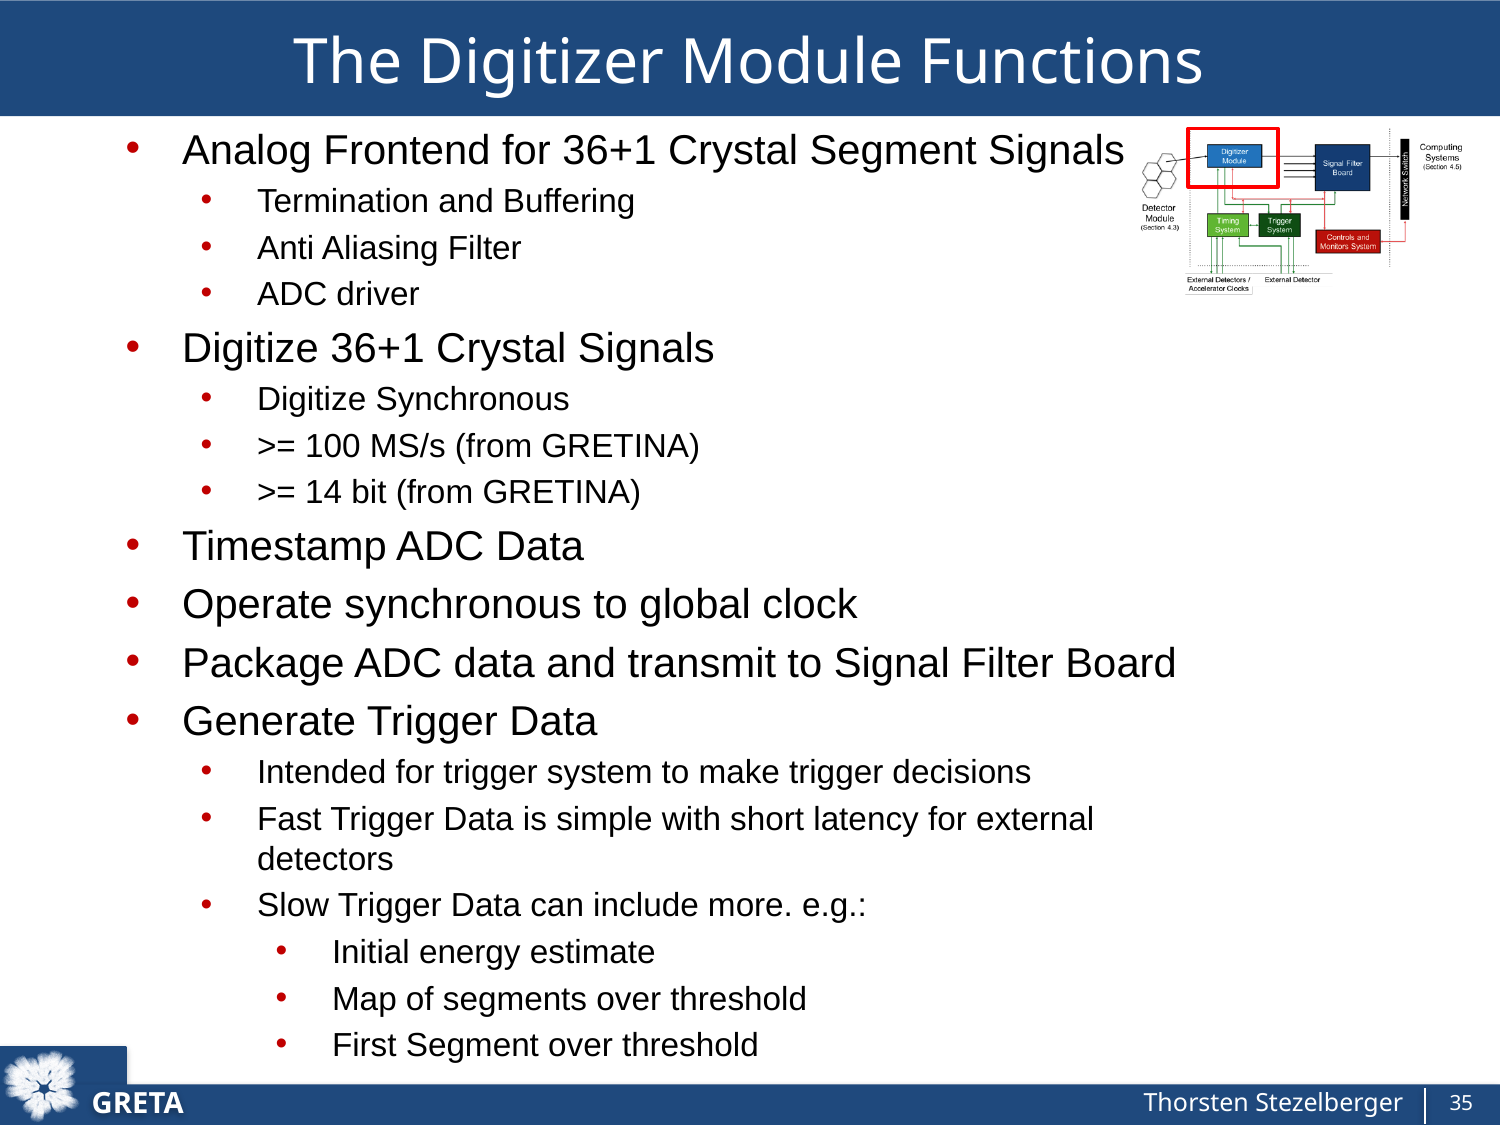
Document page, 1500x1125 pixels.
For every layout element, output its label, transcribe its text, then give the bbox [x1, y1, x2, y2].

picture [1136, 128, 1471, 298]
text_box Analog Frontend for 36+1 Crystal Segment Signals Termination and Buffering Anti Aliasing Filter ADC driver Digitize 36+1 Crystal Signals Digitize Synchronous >= 100 MS/s (from GRETINA) >= 14 bit (from GRETINA) Timestamp ADC Data Operate synchronous to global clock Package ADC data and transmit to Signal Filter Board Generate Trigger Data Intended for trigger system to make trigger decisions Fast Trigger Data is simple with short latency for external detectors Slow Trigger Data can include more. e.g.: Initial energy estimate Map of segments over threshold First Segment over threshold [110, 115, 1256, 1071]
picture [2, 1049, 80, 1123]
title The Digitizer Module Functions [0, 0, 1500, 117]
